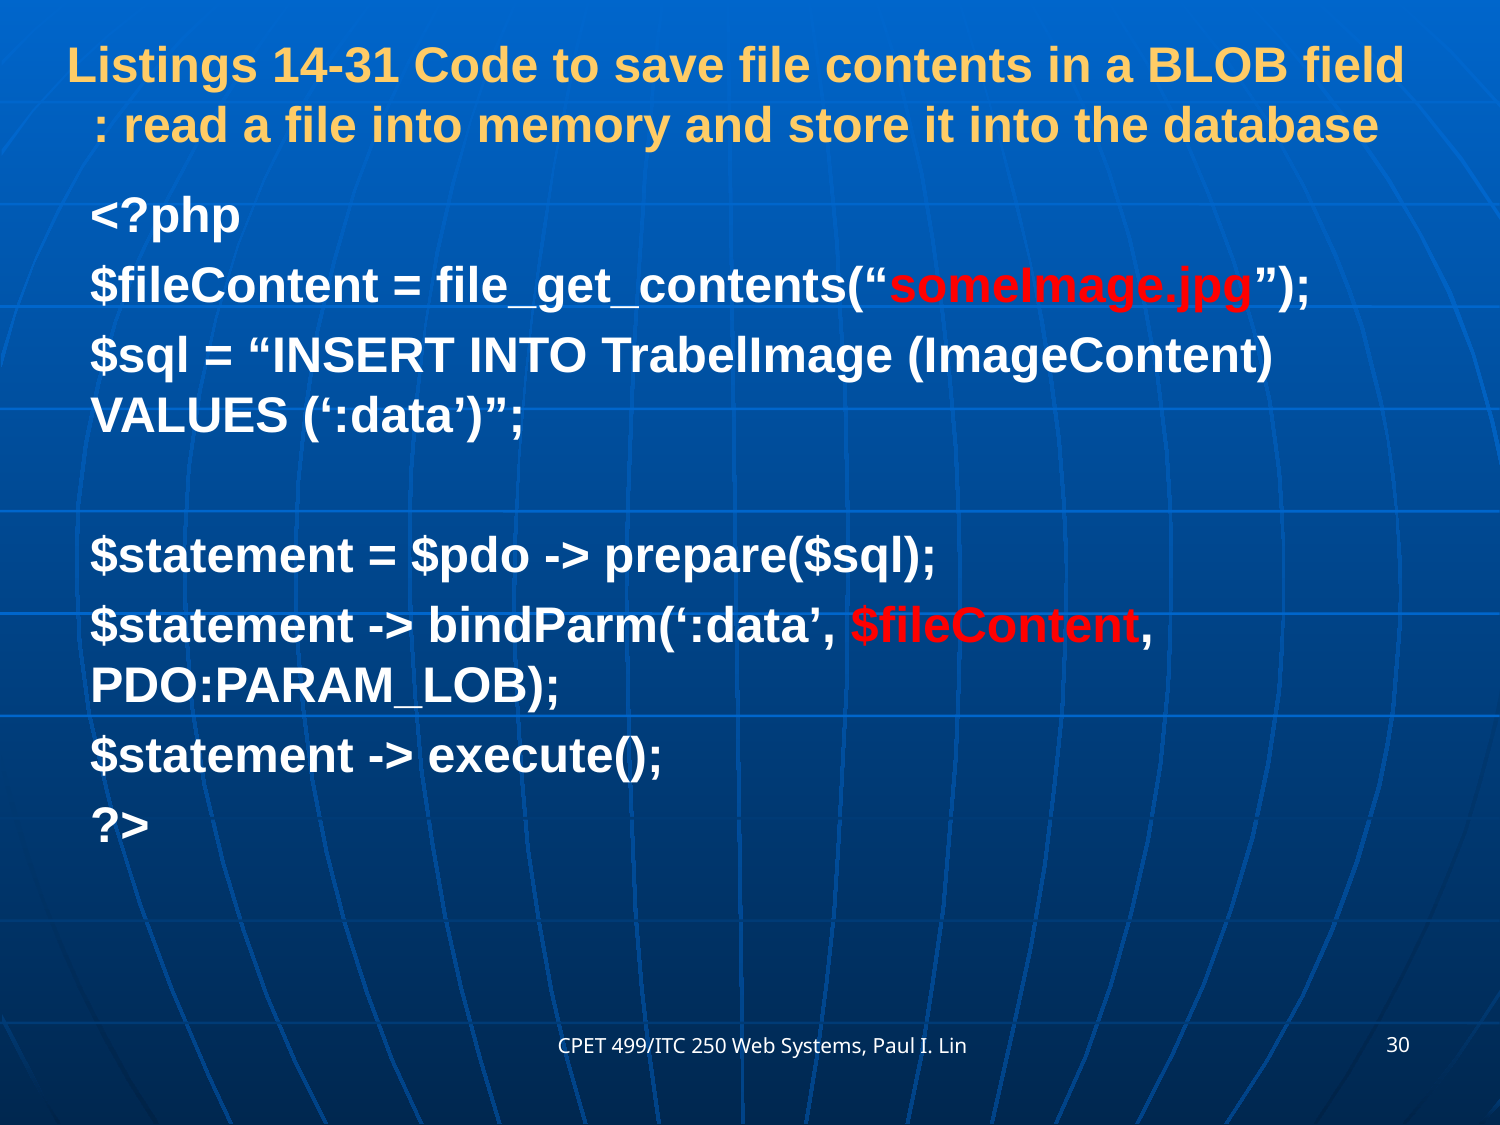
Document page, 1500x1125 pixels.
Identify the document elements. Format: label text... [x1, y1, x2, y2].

title Listings 14-31 Code to save file contents in a BLOB field : read a file into memory and store it into the database [42, 9, 1431, 176]
list <?php $fileContent = file_get_contents(“someImage.jpg”); $sql = “INSERT INTO TrabelImage (ImageContent) VALUES (‘:data’)”; $statement = $pdo -> prepare($sql); $statement -> bindParm(‘:data’, $fileContent, PDO:PARAM_LOB); $statement -> execute(); ?> [74, 174, 1426, 1006]
footer CPET 499/ITC 250 Web Systems, Paul I. Lin [512, 1024, 1013, 1076]
slide_number 30 [1074, 1023, 1426, 1100]
